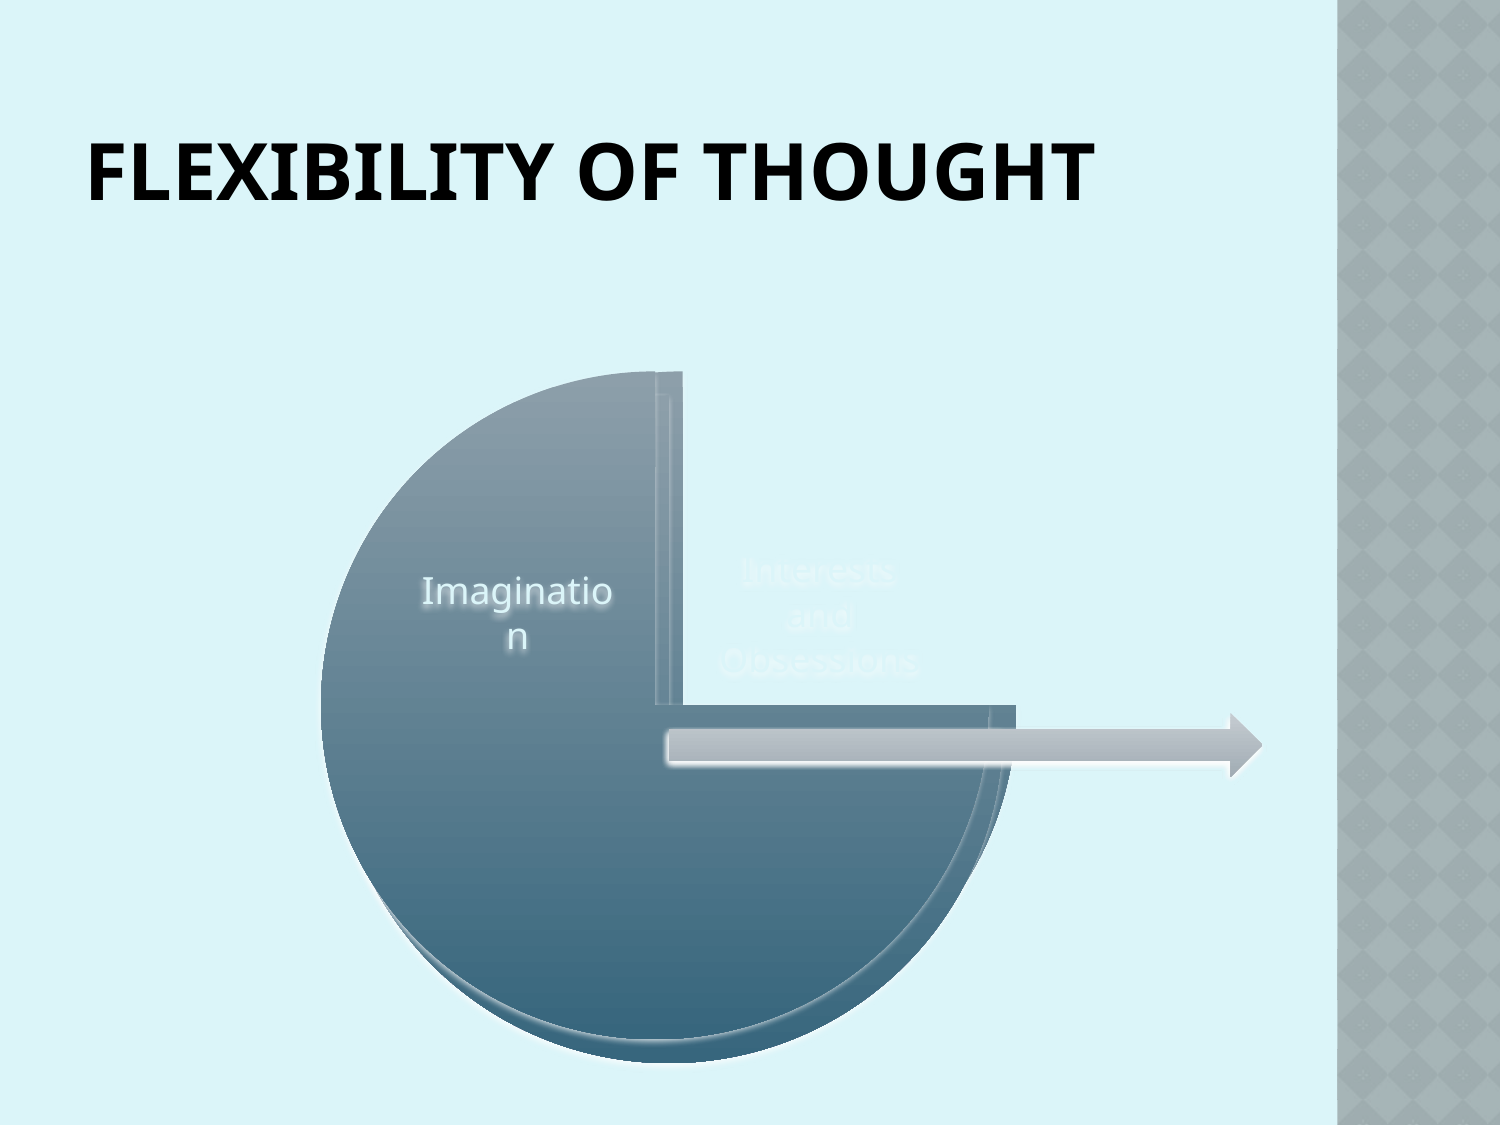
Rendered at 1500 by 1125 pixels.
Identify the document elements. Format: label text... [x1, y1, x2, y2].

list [74, 263, 1263, 1060]
title Flexibility of Thought [76, 66, 1265, 217]
